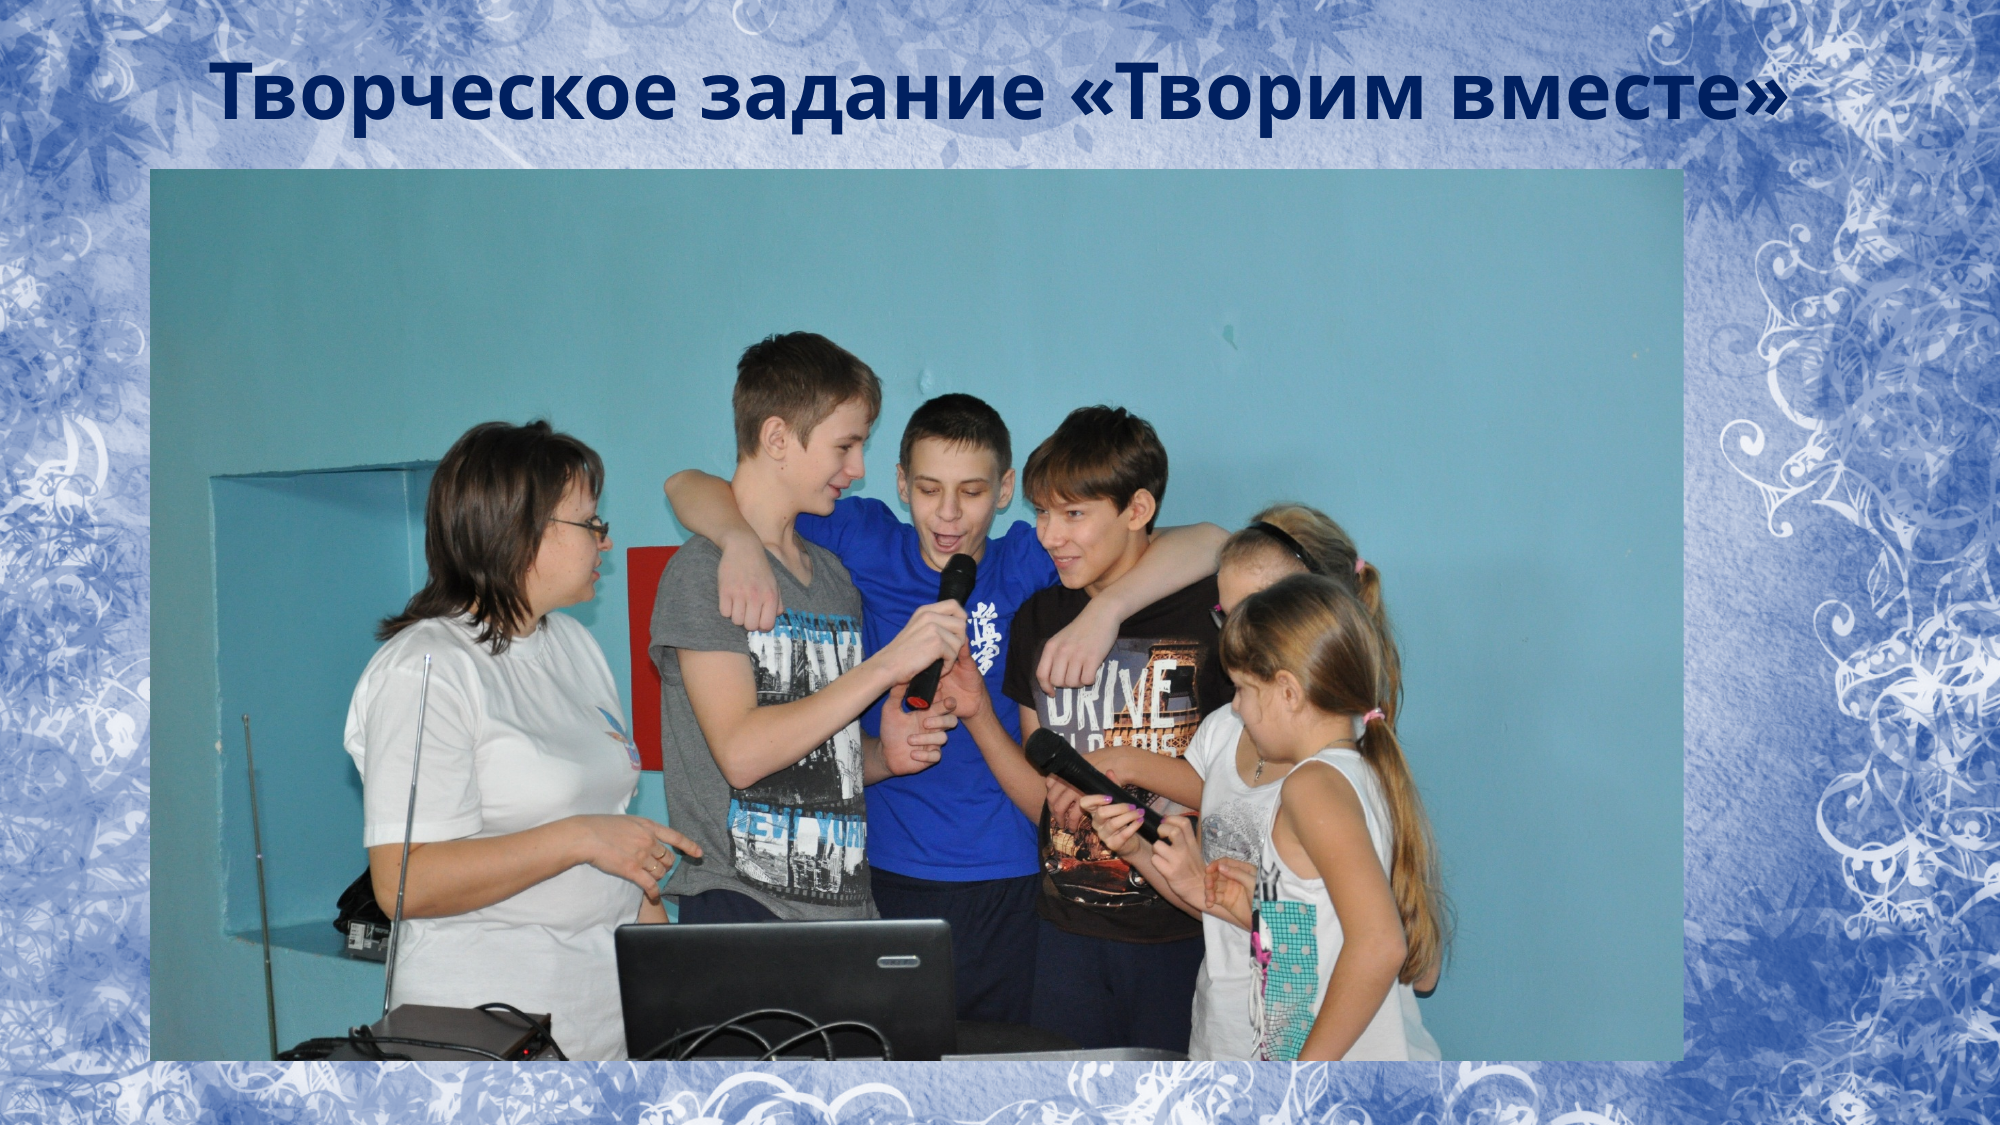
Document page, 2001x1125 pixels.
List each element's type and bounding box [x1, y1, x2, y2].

list [149, 169, 1684, 1061]
picture [0, 0, 2000, 1125]
